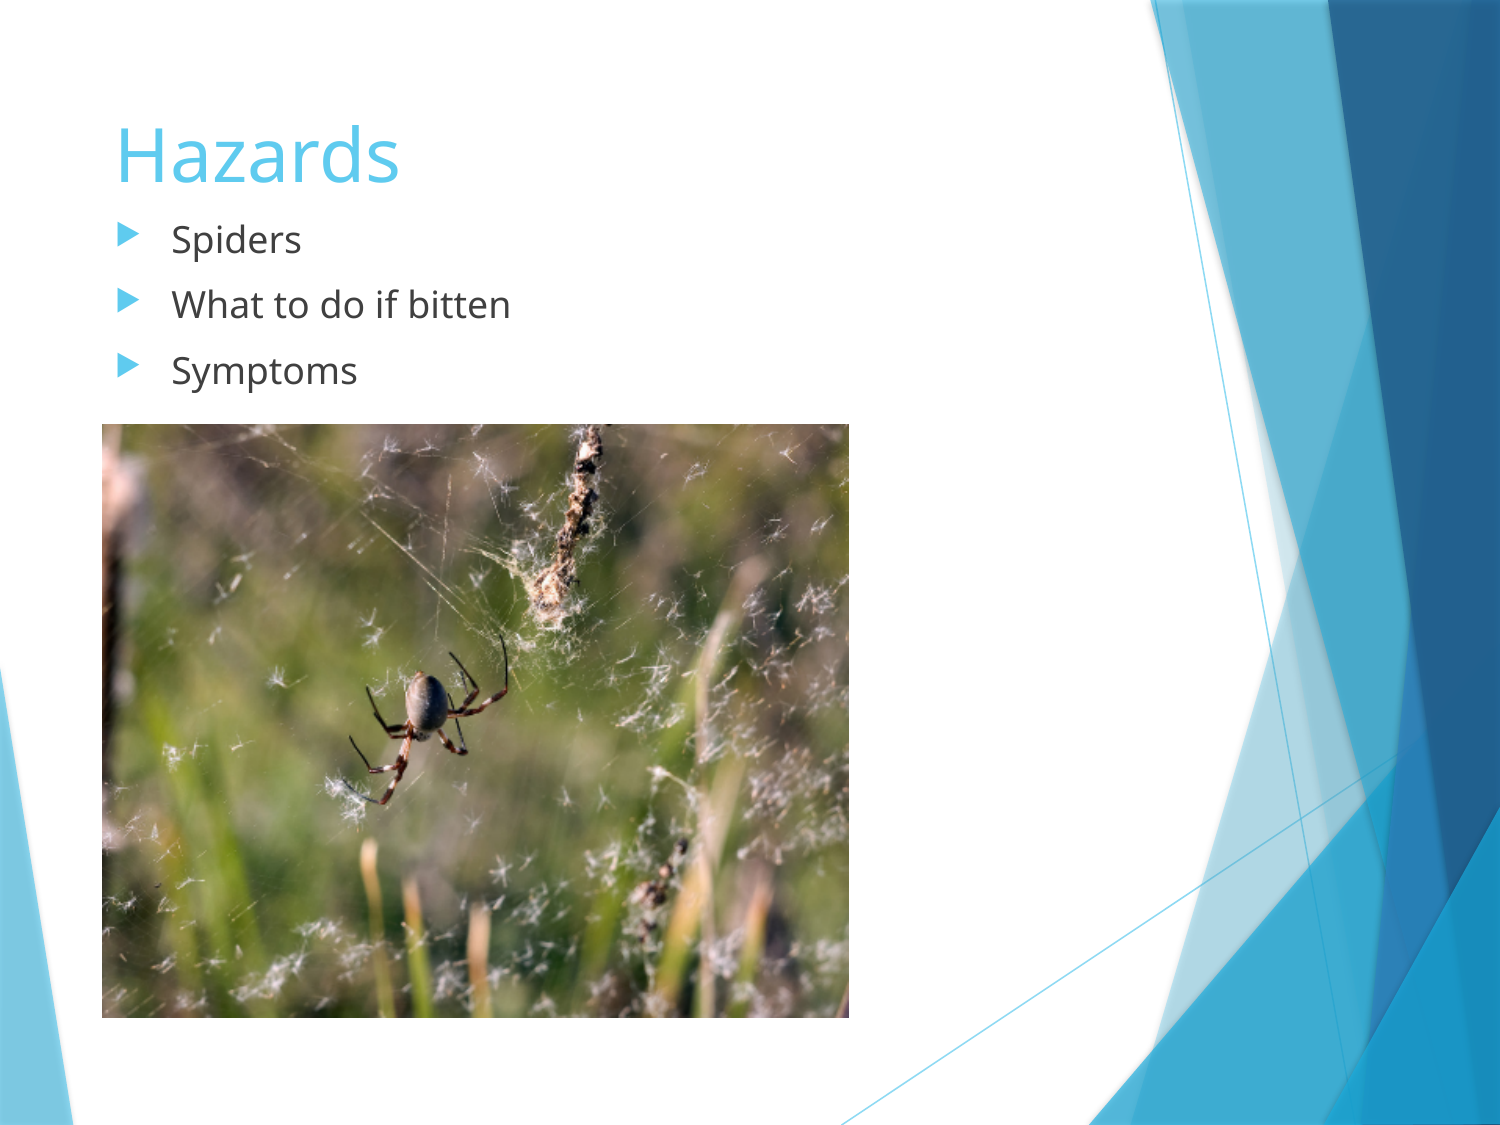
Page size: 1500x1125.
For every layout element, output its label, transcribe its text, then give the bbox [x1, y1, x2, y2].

list Spiders What to do if bitten Symptoms [99, 208, 1142, 409]
title Hazards [99, 99, 1142, 208]
picture [101, 424, 849, 1019]
